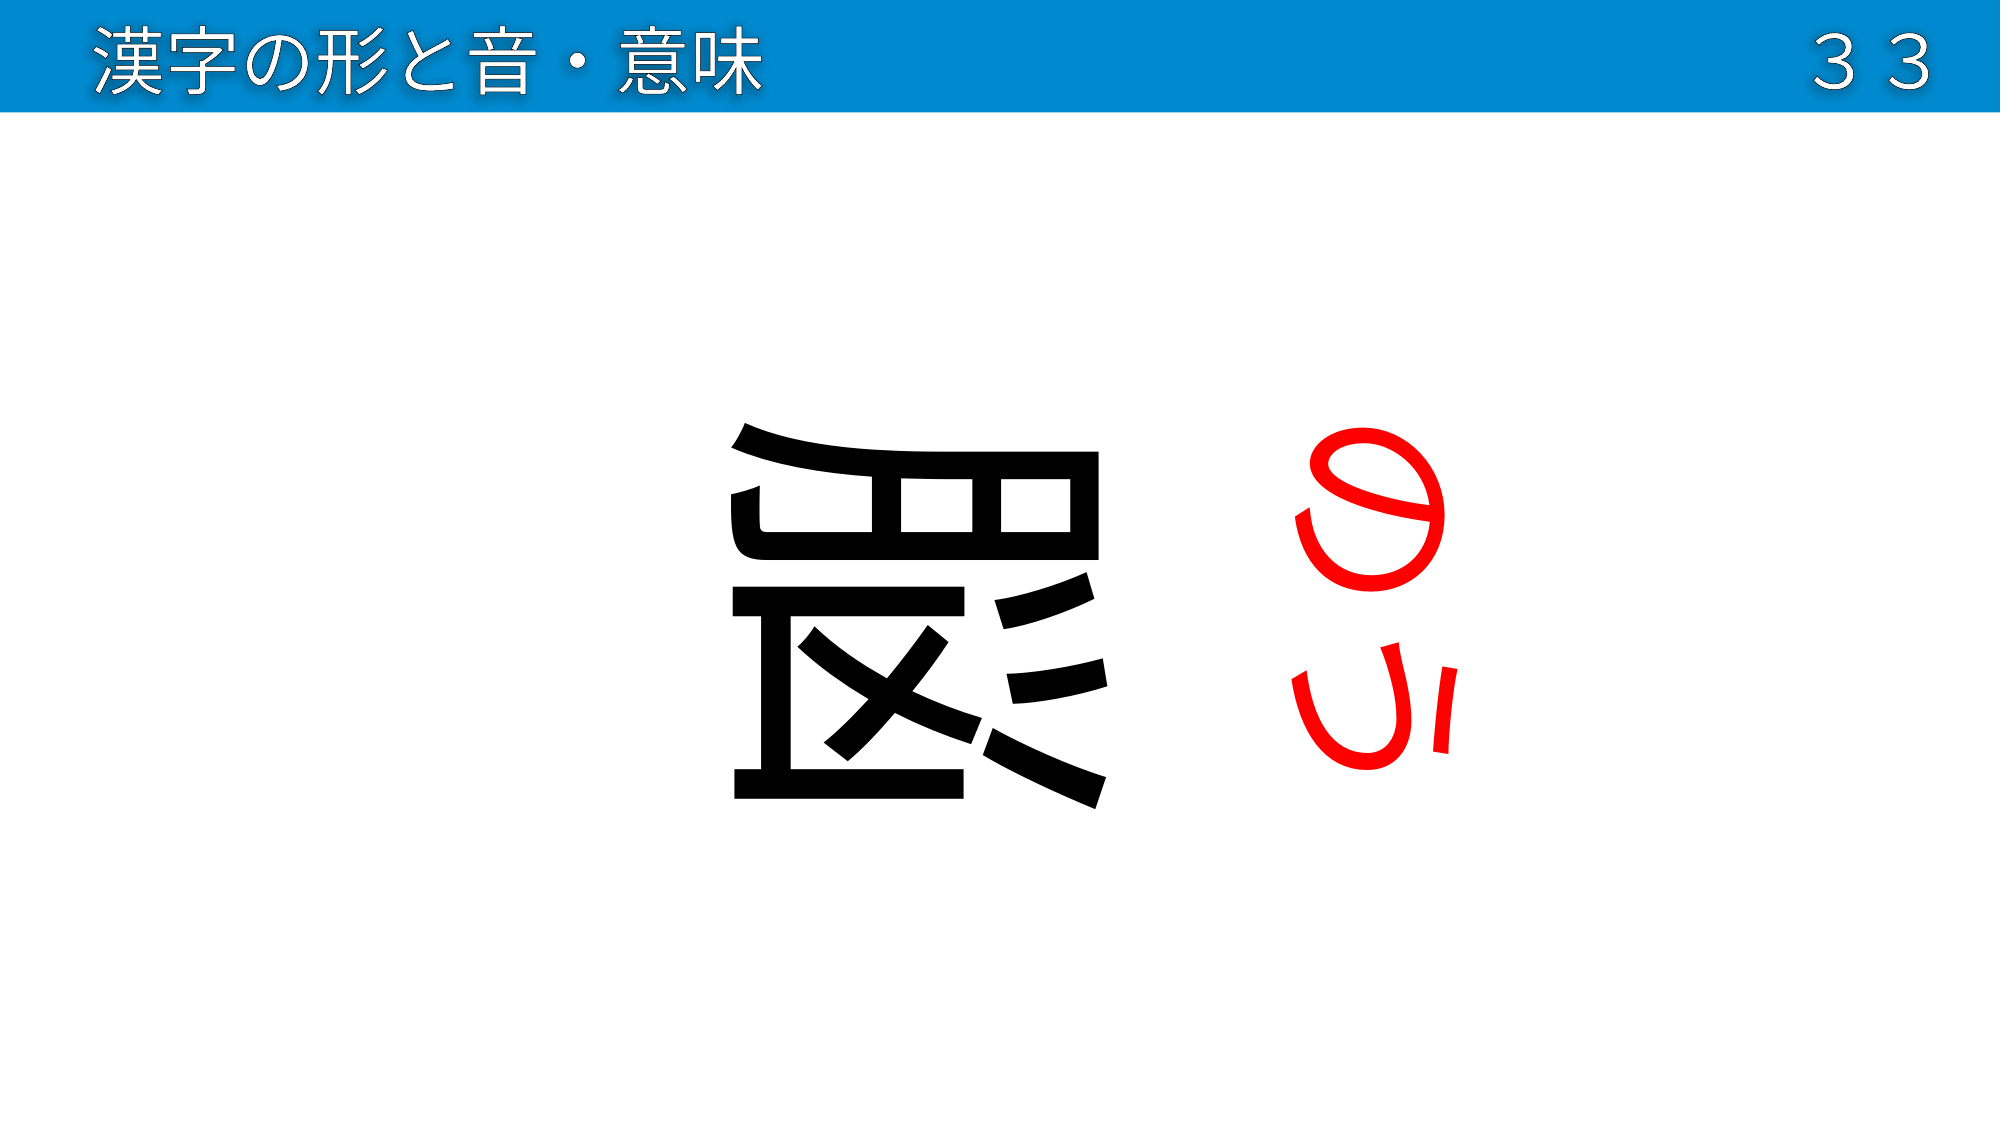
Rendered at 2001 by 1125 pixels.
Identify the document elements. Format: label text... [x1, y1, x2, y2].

text_box 漢字の形と音・意味 [75, 6, 1225, 112]
text_box ３３ [1782, 6, 1963, 112]
text_box のう [1236, 395, 1509, 815]
text_box [0, 0, 2000, 113]
text_box 脳 [653, 395, 1189, 1125]
